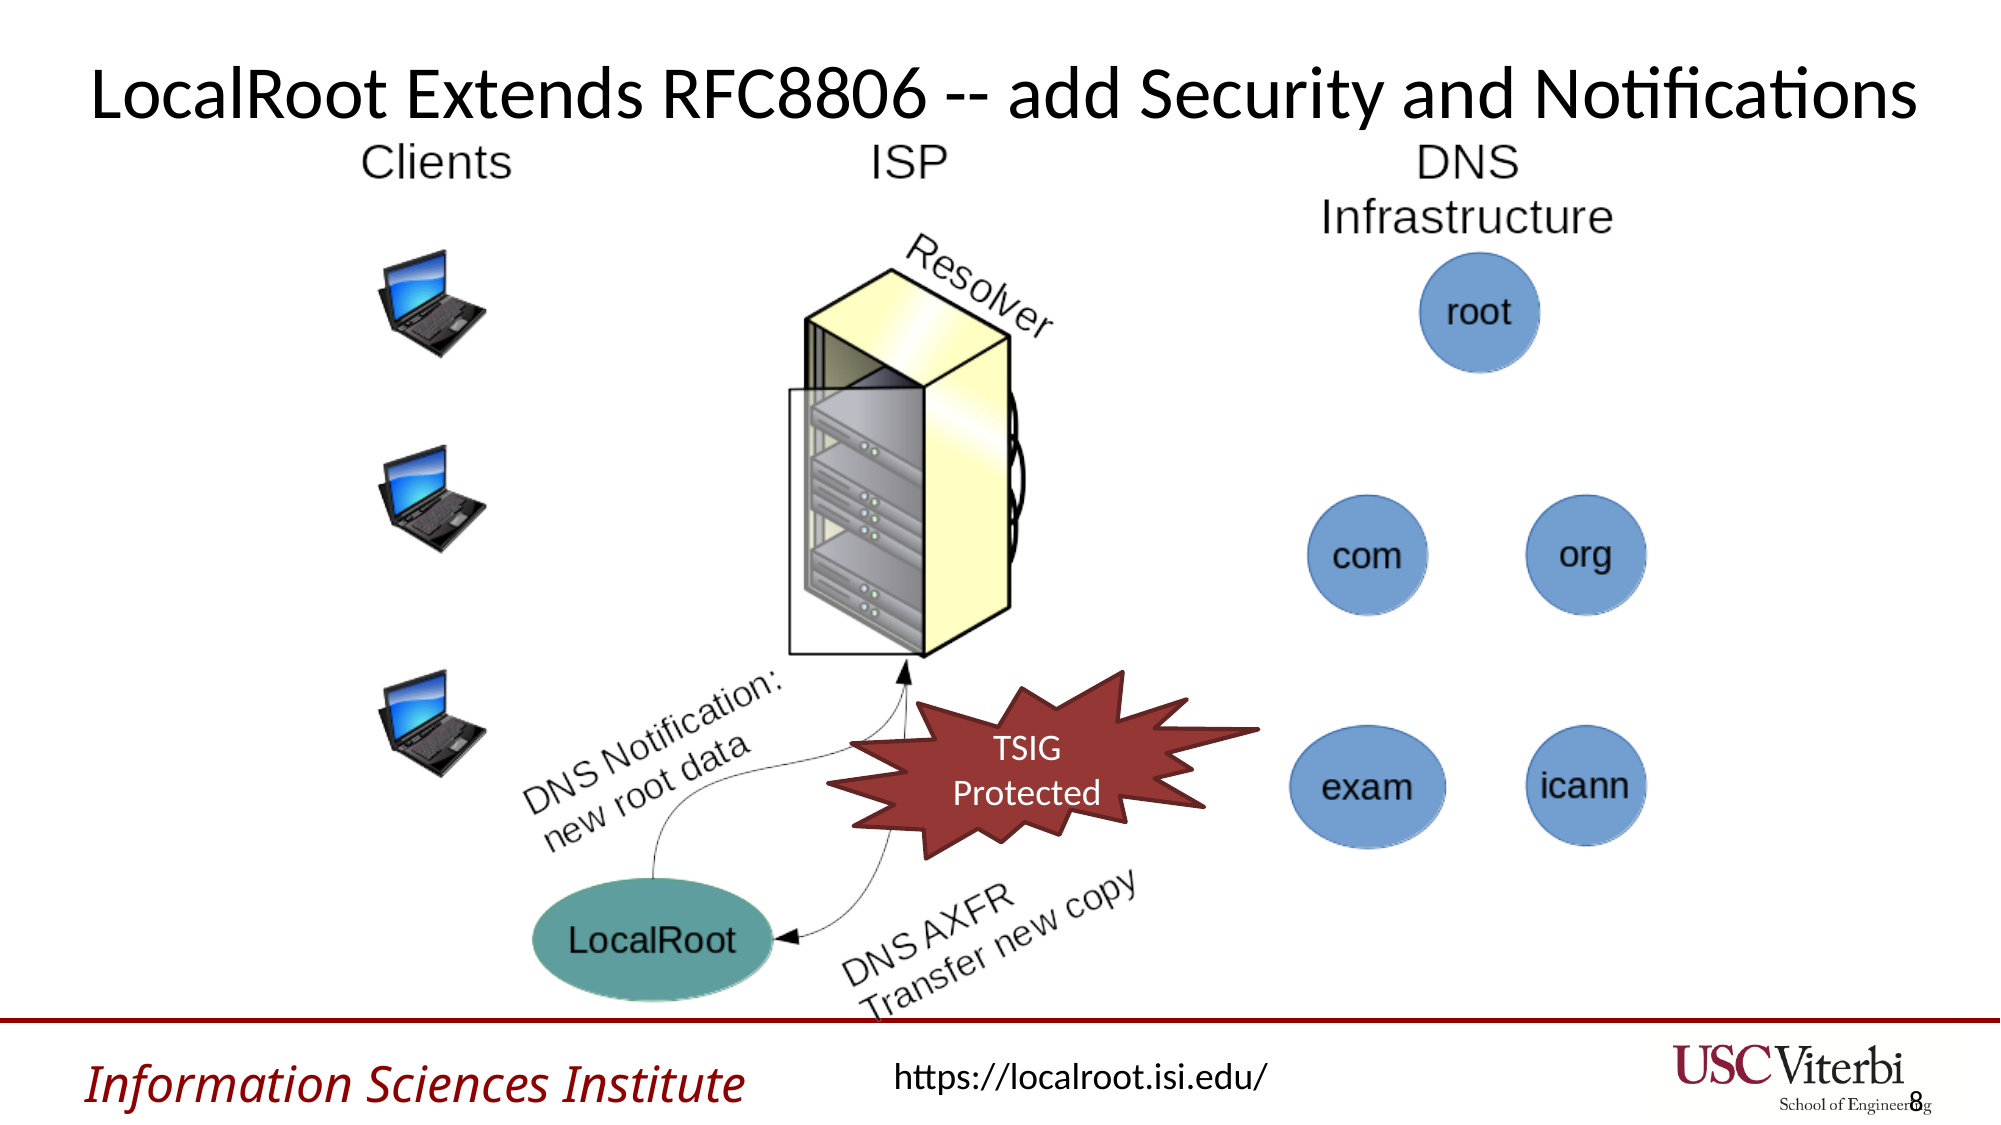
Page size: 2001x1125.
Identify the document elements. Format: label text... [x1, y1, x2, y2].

picture [346, 125, 1964, 1121]
title LocalRoot Extends RFC8806 -- add Security and Notifications [46, 35, 1965, 141]
